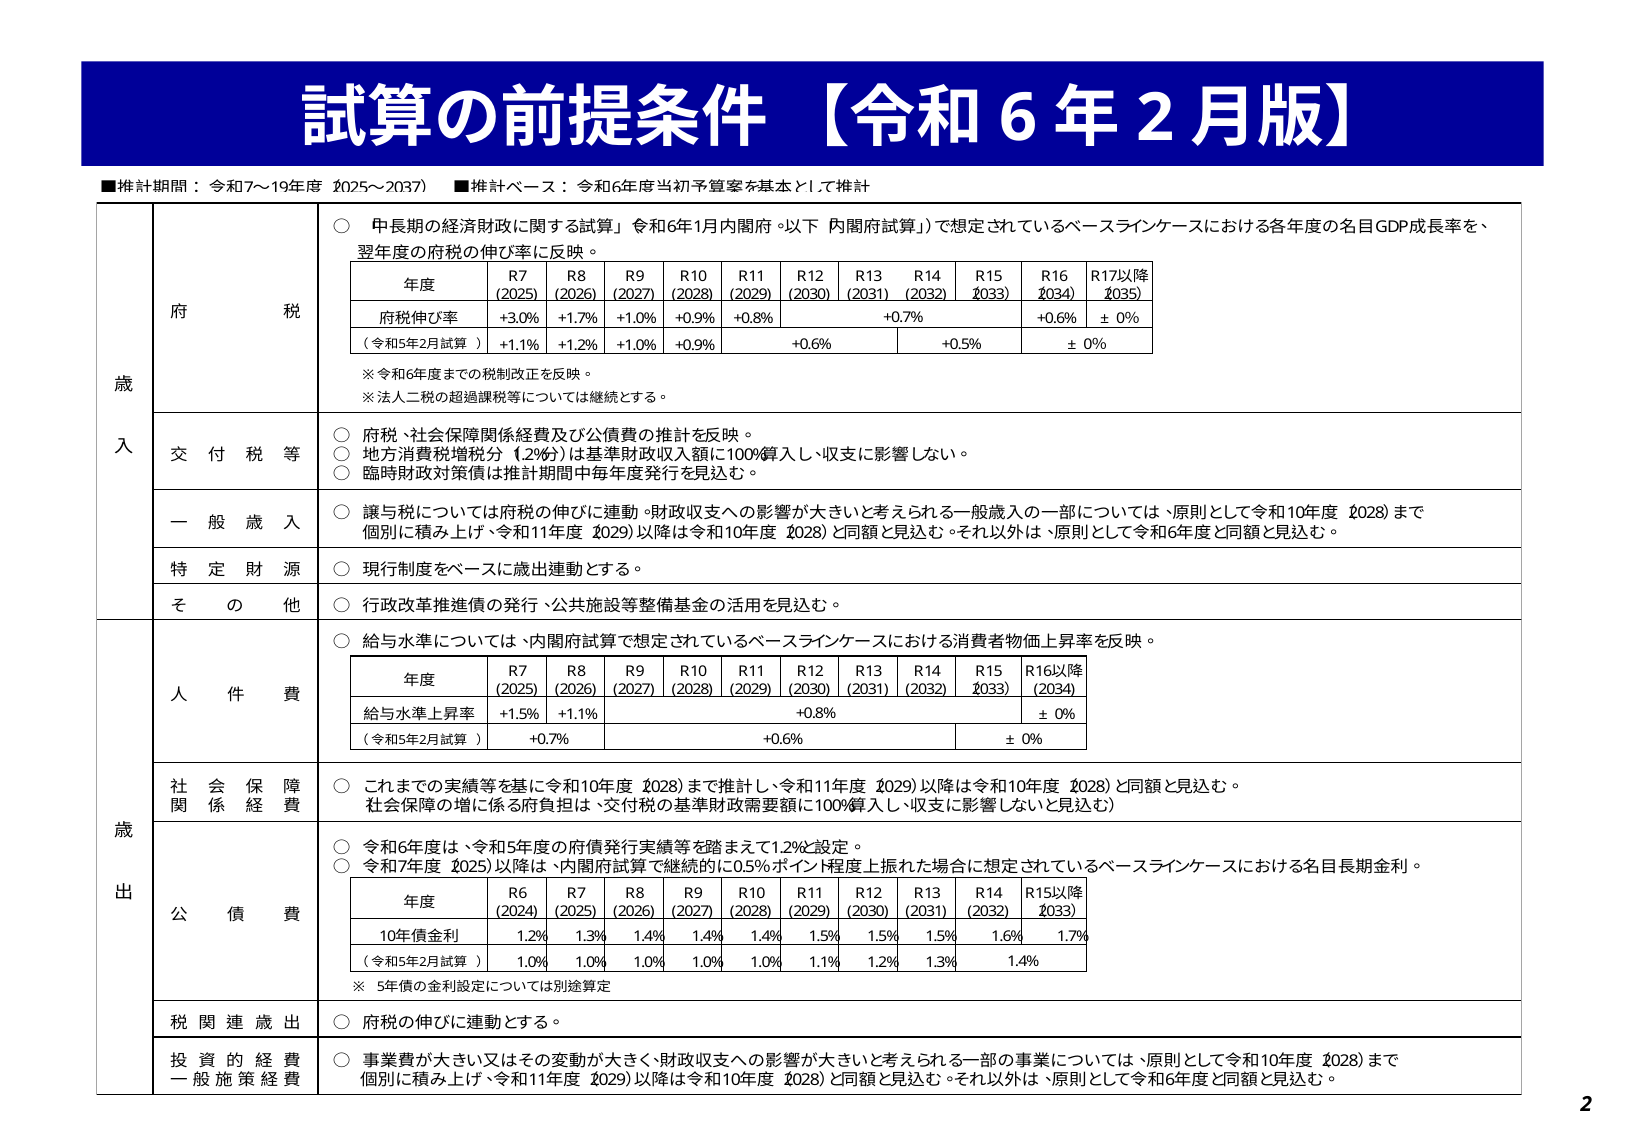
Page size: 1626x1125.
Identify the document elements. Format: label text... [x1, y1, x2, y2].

title 試算の前提条件 【令和6年2月版】 [81, 61, 1544, 166]
picture [96, 172, 1523, 1096]
text_box 2 [1558, 1088, 1615, 1117]
